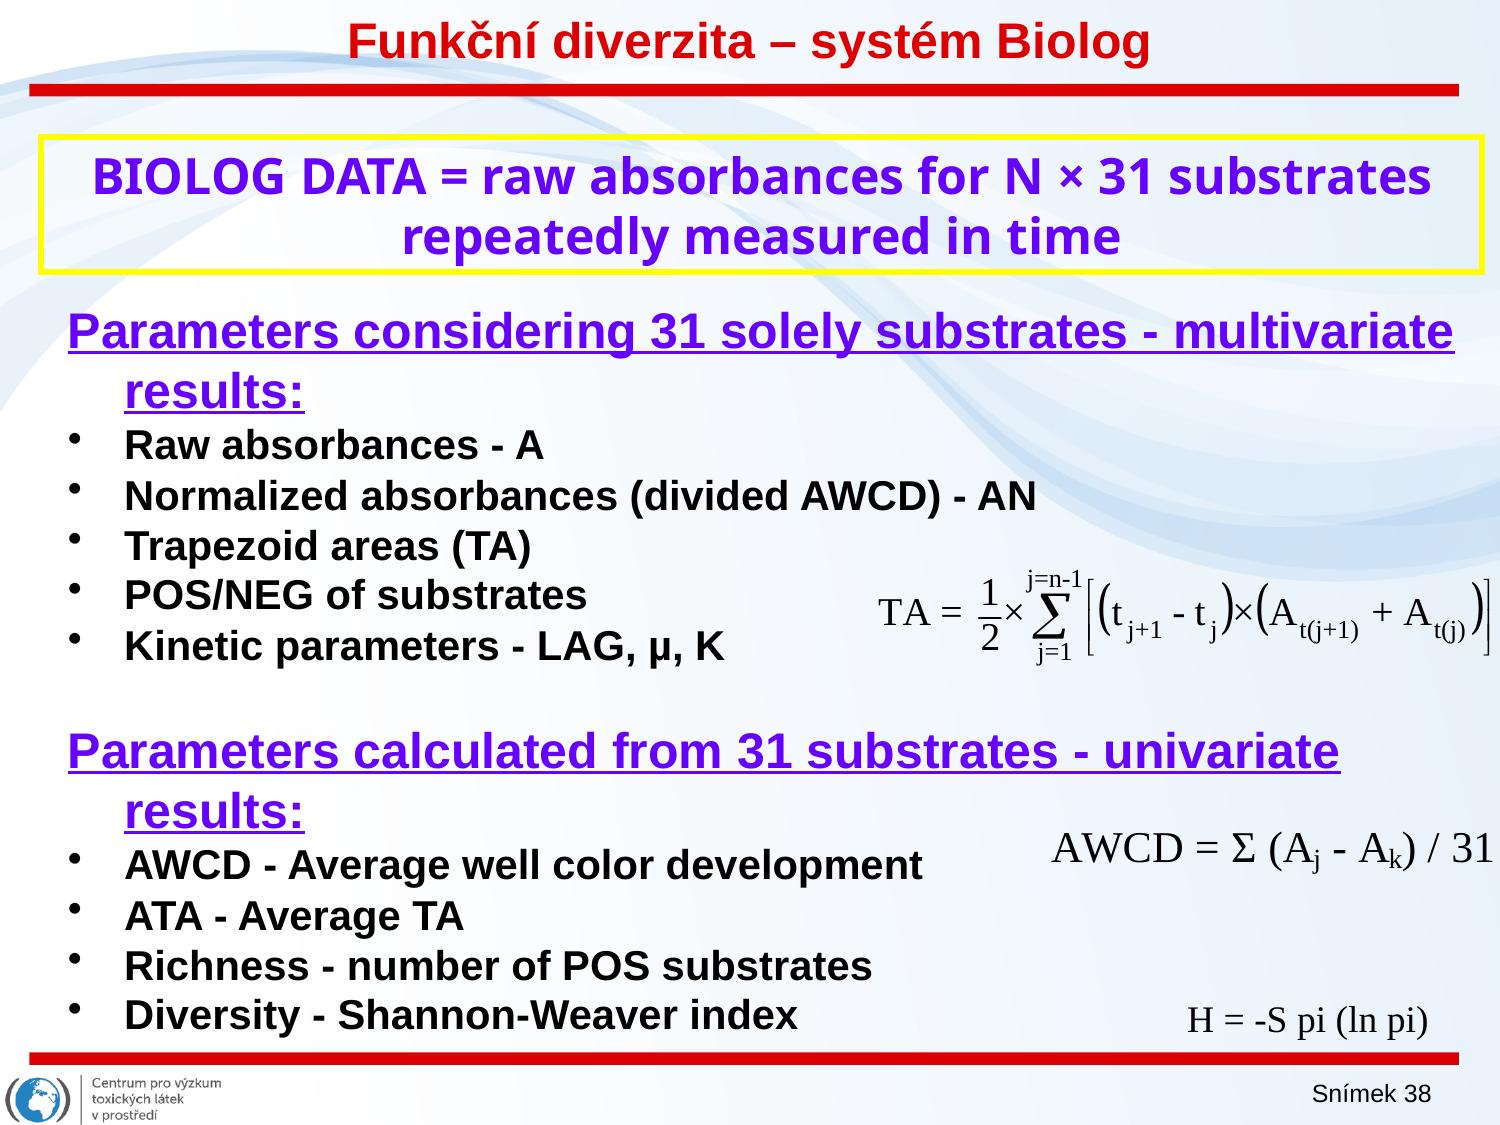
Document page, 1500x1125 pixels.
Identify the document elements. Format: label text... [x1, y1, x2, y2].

text_box BIOLOG DATA = raw absorbances for N × 31 substrates repeatedly measured in time [41, 137, 1483, 272]
text_box Parameters considering 31 solely substrates - multivariate results: Raw absorbances - A Normalized absorbances (divided AWCD) - AN Trapezoid areas (TA) POS/NEG of substrates Kinetic parameters - LAG, µ, K Parameters calculated from 31 substrates - univariate results: AWCD - Average well color development ATA - Average TA Richness - number of POS substrates Diversity - Shannon-Weaver index [53, 290, 1471, 1046]
title Funkční diverzita – systém Biolog [0, 0, 1500, 79]
text_box H = -S pi (ln pi) [1172, 987, 1500, 1048]
picture [0, 79, 1500, 1125]
slide_number Snímek 38 [1149, 1070, 1448, 1125]
